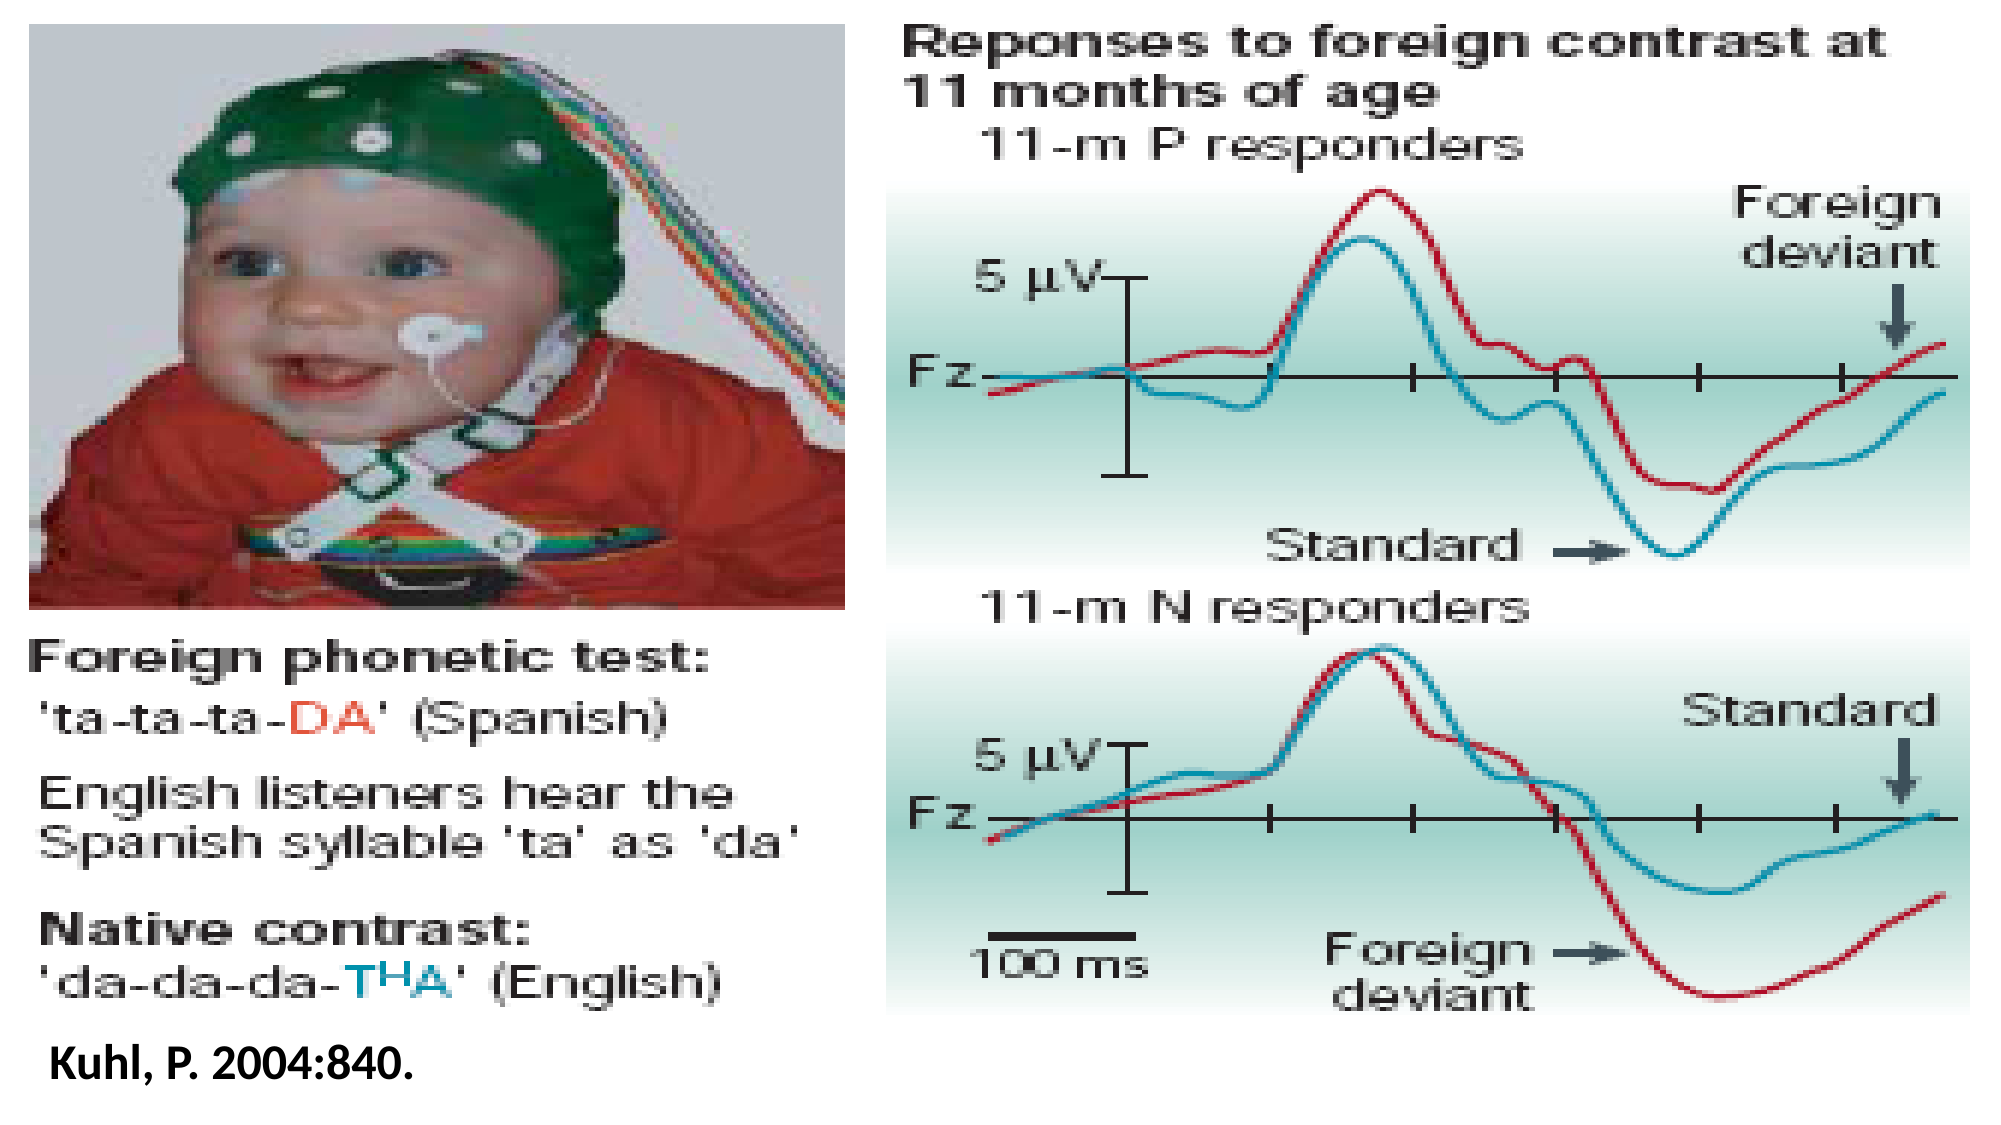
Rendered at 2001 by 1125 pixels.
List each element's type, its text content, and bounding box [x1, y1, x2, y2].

picture [0, 8, 2000, 1033]
text_box Kuhl, P. 2004:840. [34, 1033, 431, 1098]
